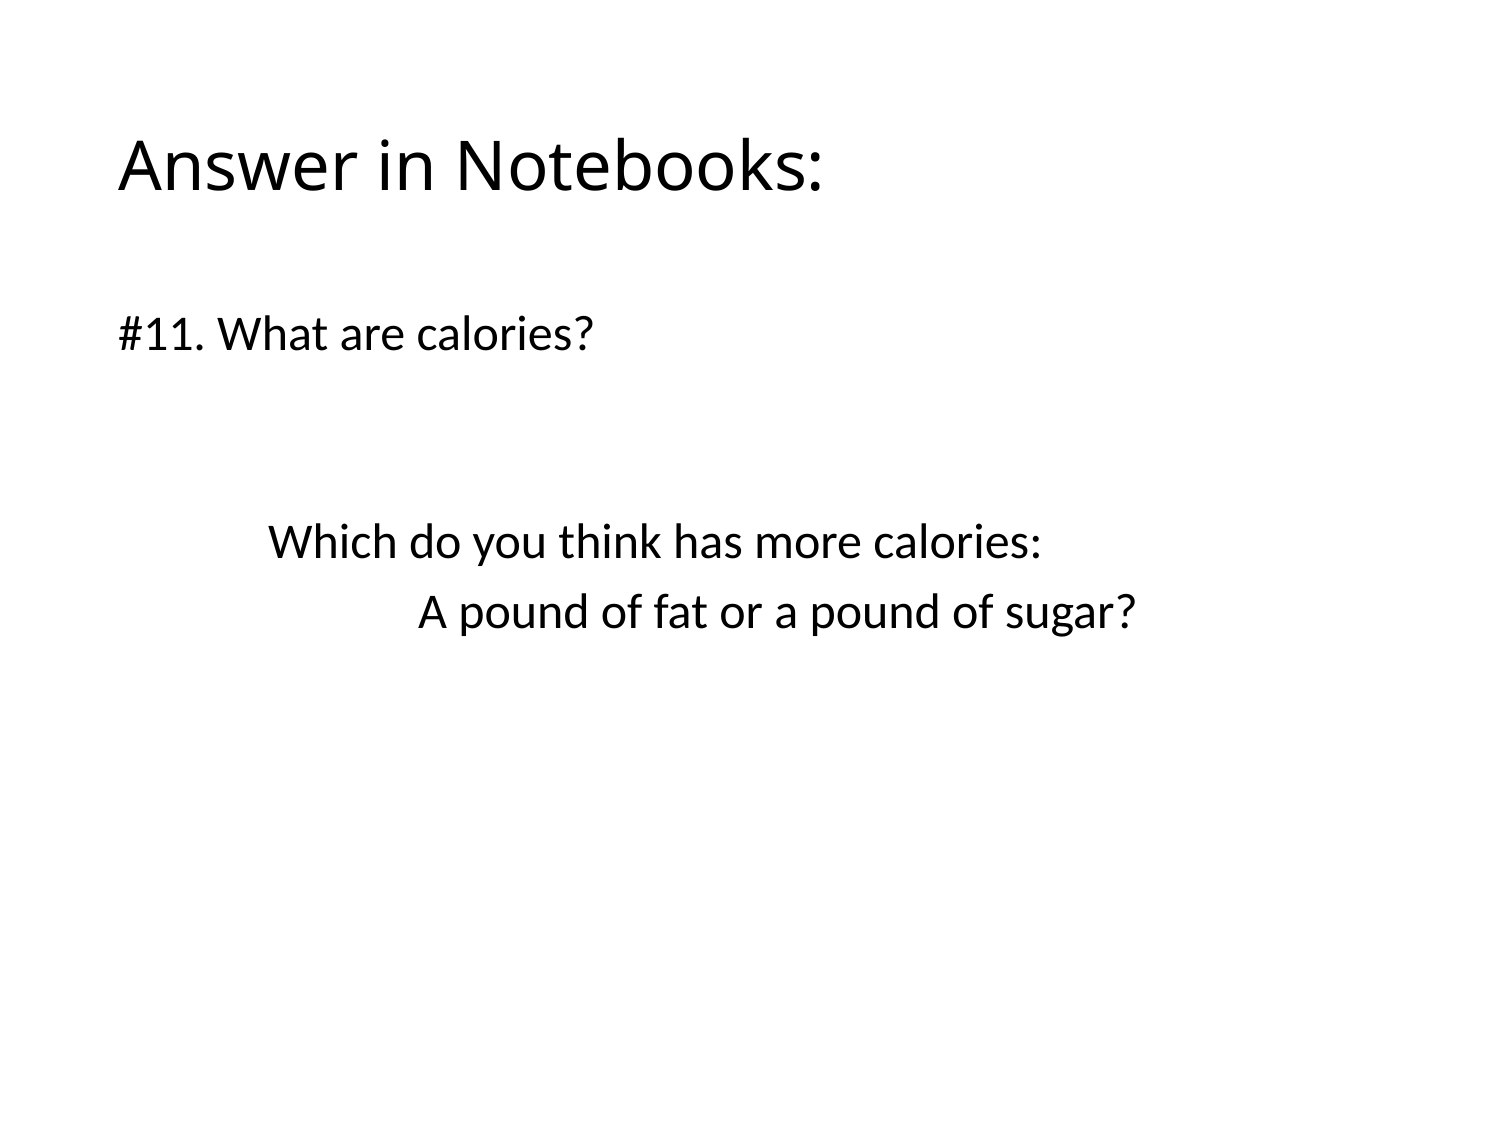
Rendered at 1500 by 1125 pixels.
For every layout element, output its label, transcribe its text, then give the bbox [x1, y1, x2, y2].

title Answer in Notebooks: [103, 59, 1397, 278]
list #11. What are calories? Which do you think has more calories: A pound of fat or a pound of sugar? [103, 299, 1397, 1014]
